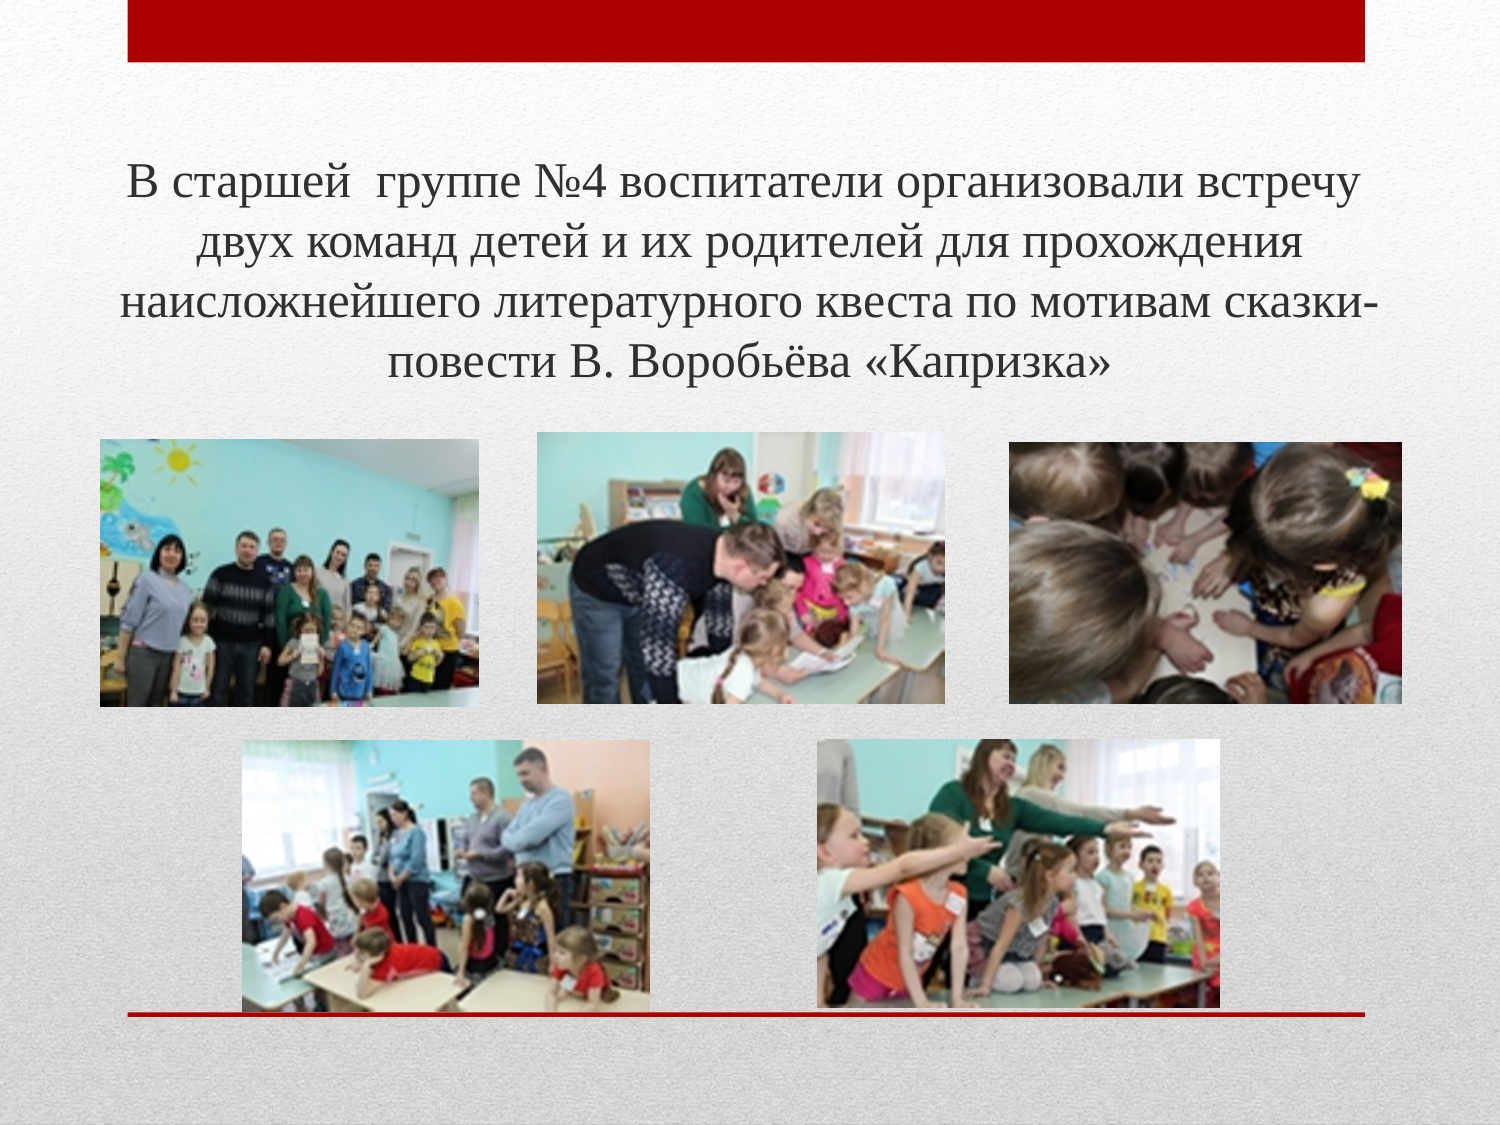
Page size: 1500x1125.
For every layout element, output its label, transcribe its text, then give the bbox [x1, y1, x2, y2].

picture [816, 739, 1221, 1009]
list В старшей группе №4 воспитатели организовали встречу двух команд детей и их родителей для прохождения наисложнейшего литературного квеста по мотивам сказки-повести В. Воробьёва «Капризка» [75, 78, 1425, 457]
picture [536, 431, 946, 705]
picture [1009, 441, 1403, 705]
picture [99, 438, 480, 708]
picture [241, 739, 651, 1013]
